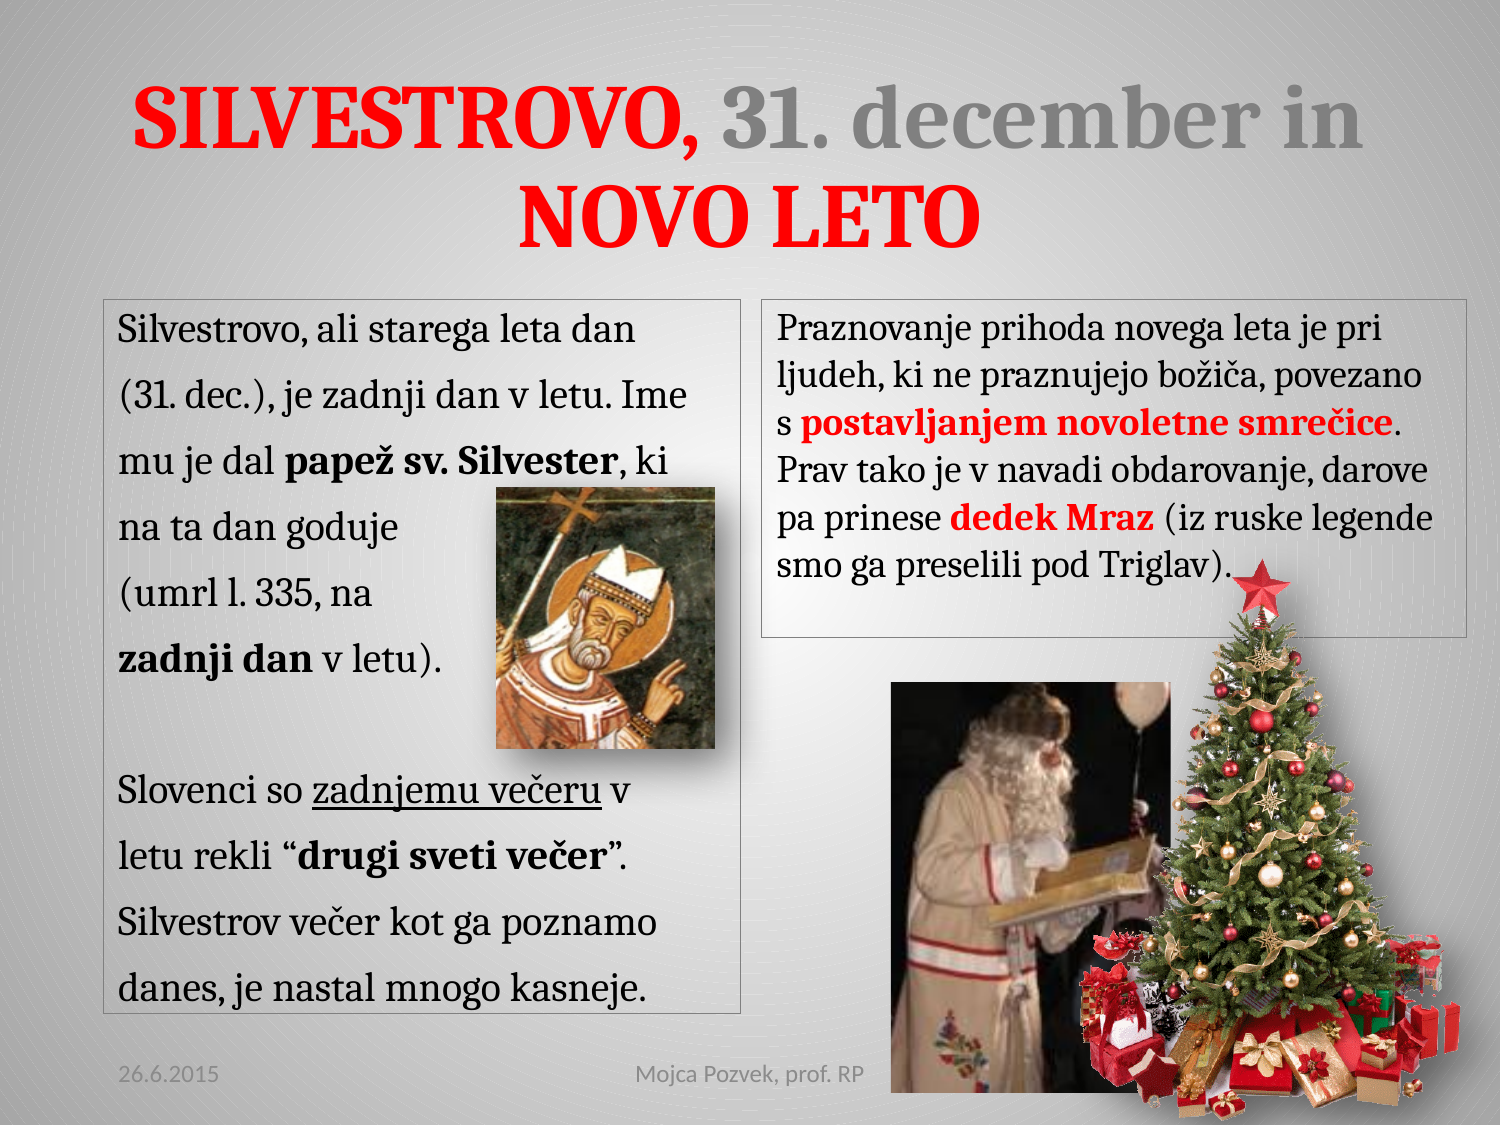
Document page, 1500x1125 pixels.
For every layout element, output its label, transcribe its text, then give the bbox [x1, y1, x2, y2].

picture [496, 487, 715, 749]
picture [890, 520, 1488, 1125]
list Praznovanje prihoda novega leta je pri ljudeh, ki ne praznujejo božiča, povezano s postavljanjem novoletne smrečice. Prav tako je v navadi obdarovanje, darove pa prinese dedek Mraz (iz ruske legende smo ga preselili pod Triglav). [761, 299, 1467, 638]
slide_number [103, 1042, 441, 1103]
list Silvestrovo, ali starega leta dan (31. dec.), je zadnji dan v letu. Ime mu je dal papež sv. Silvester, ki na ta dan goduje (umrl l. 335, na zadnji dan v letu). Slovenci so zadnjemu večeru v letu rekli “drugi sveti večer”. Silvestrov večer kot ga poznamo danes, je nastal mnogo kasneje. [103, 299, 741, 1014]
footer Mojca Pozvek, prof. RP [496, 1042, 1004, 1103]
title SILVESTROVO, 31. december in NOVO LETO [103, 59, 1397, 278]
